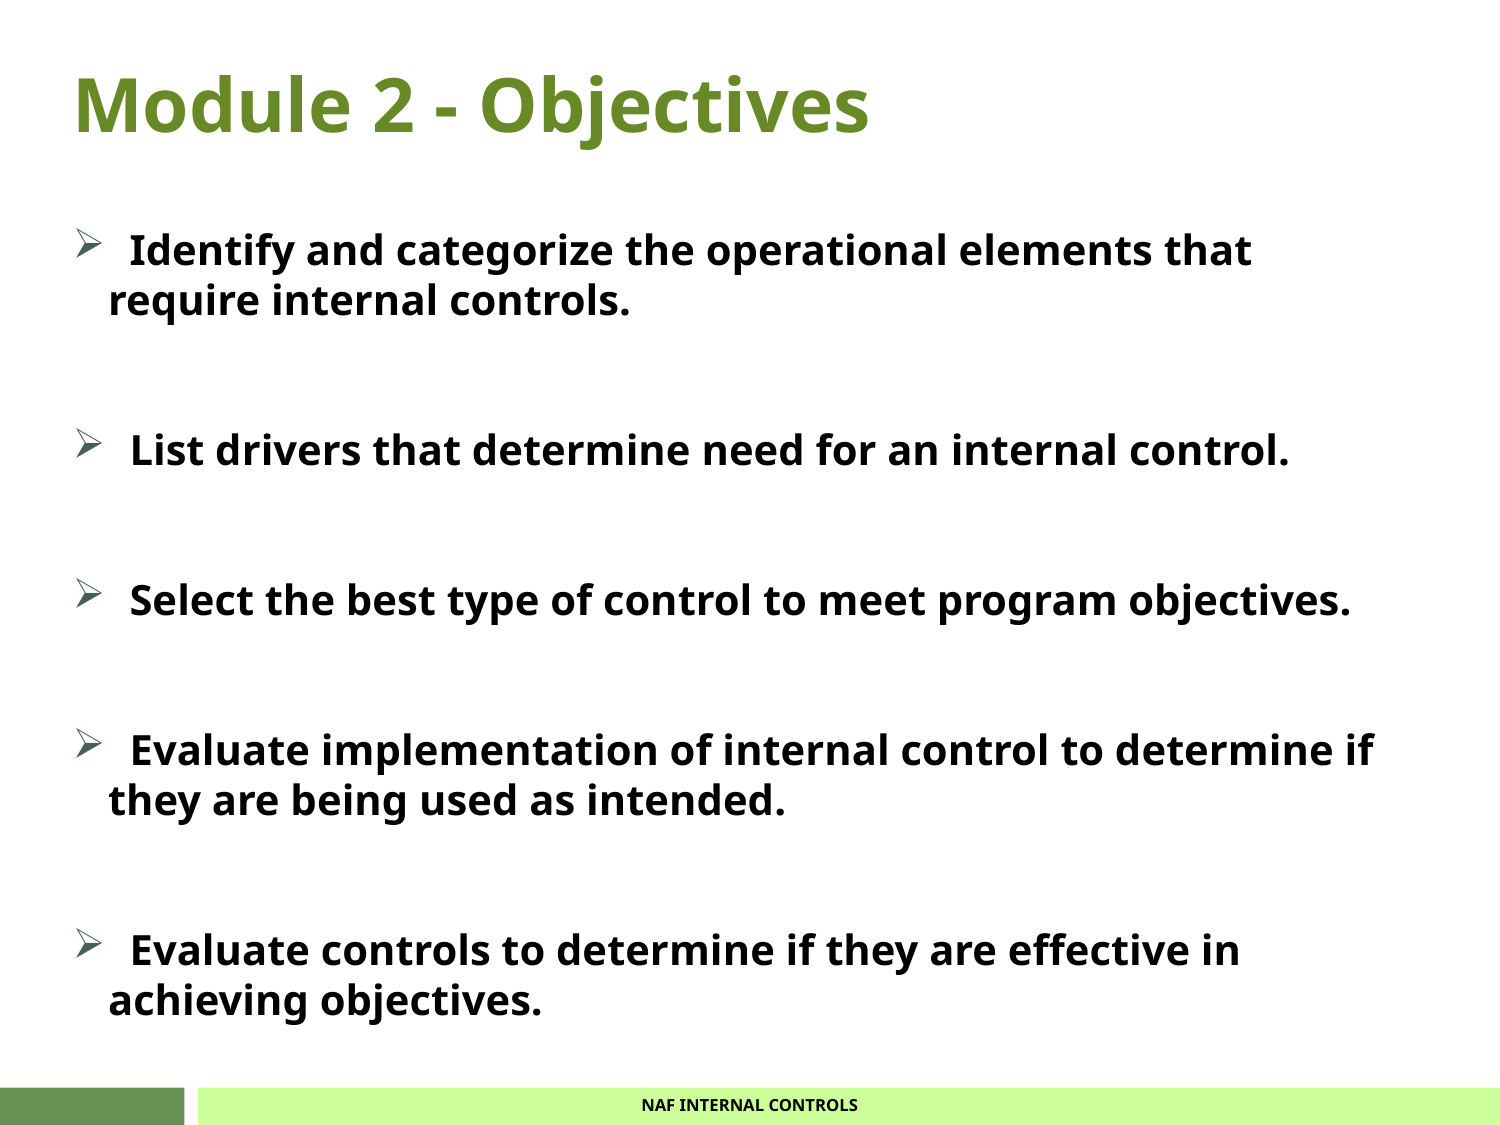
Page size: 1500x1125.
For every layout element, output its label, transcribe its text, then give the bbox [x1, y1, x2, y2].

title Module 2 - Objectives [57, 45, 1437, 156]
footer NAF INTERNAL CONTROLS [0, 1087, 1500, 1125]
text_box Identify and categorize the operational elements that require internal controls. List drivers that determine need for an internal control. Select the best type of control to meet program objectives. Evaluate implementation of internal control to determine if they are being used as intended. Evaluate controls to determine if they are effective in achieving objectives. [57, 216, 1430, 1032]
